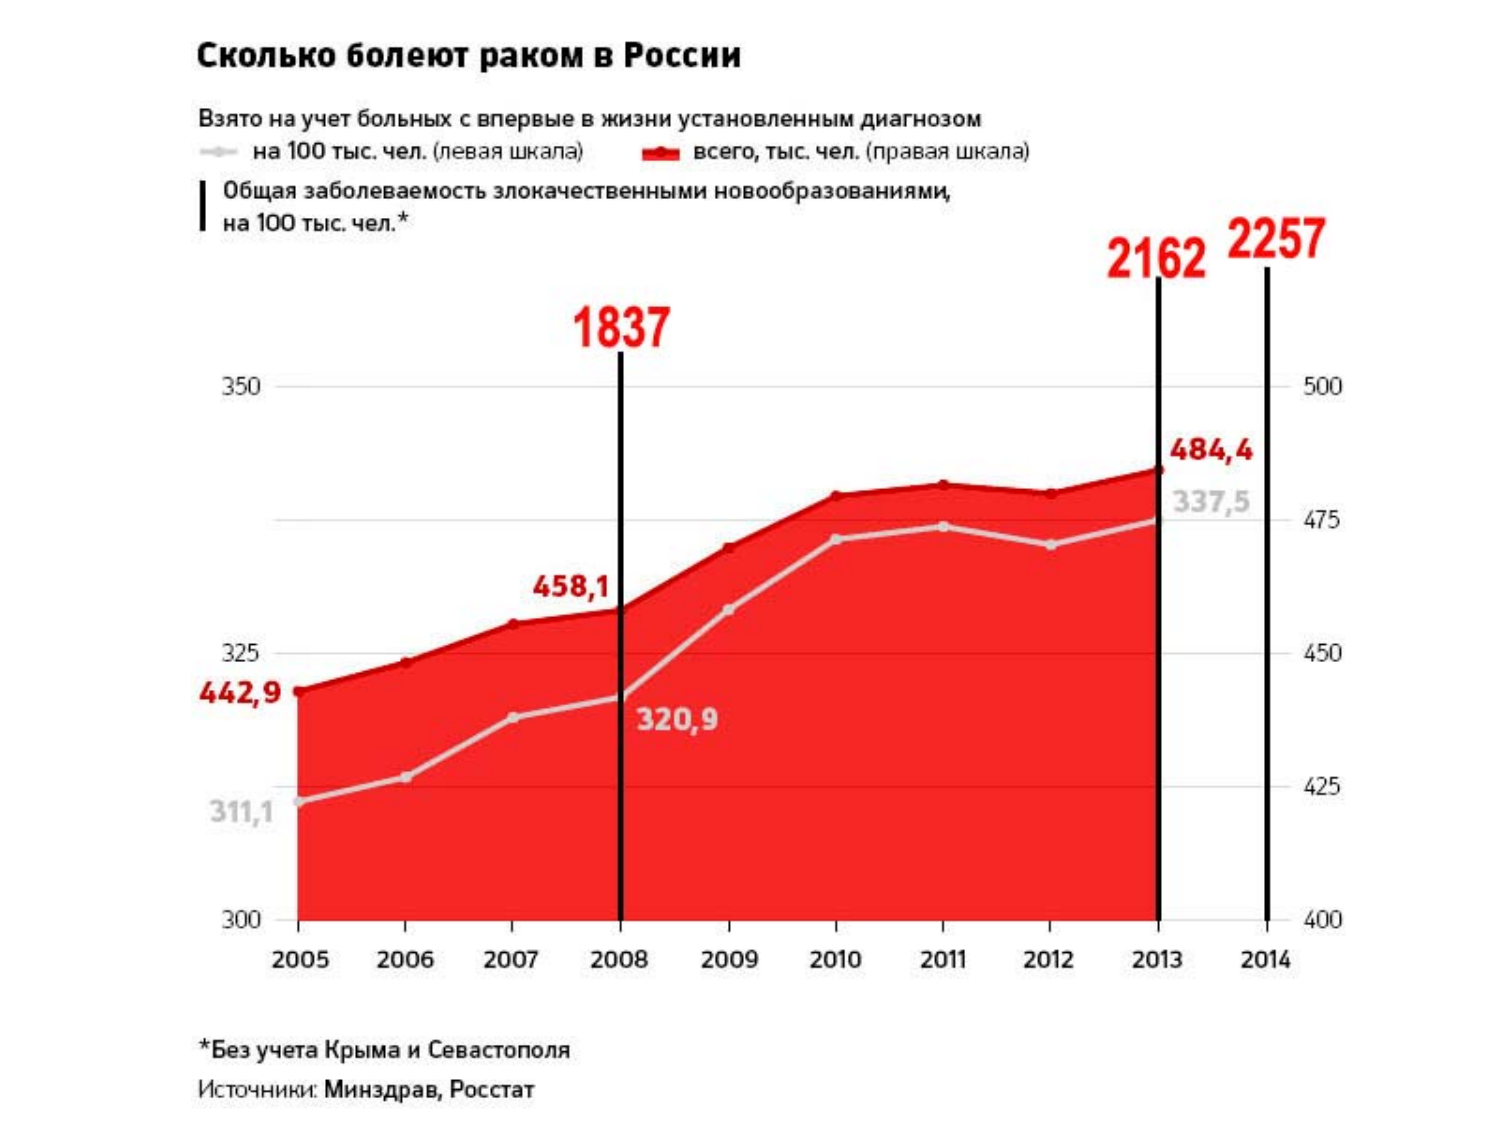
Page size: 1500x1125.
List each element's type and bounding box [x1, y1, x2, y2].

picture [191, 0, 1353, 1125]
